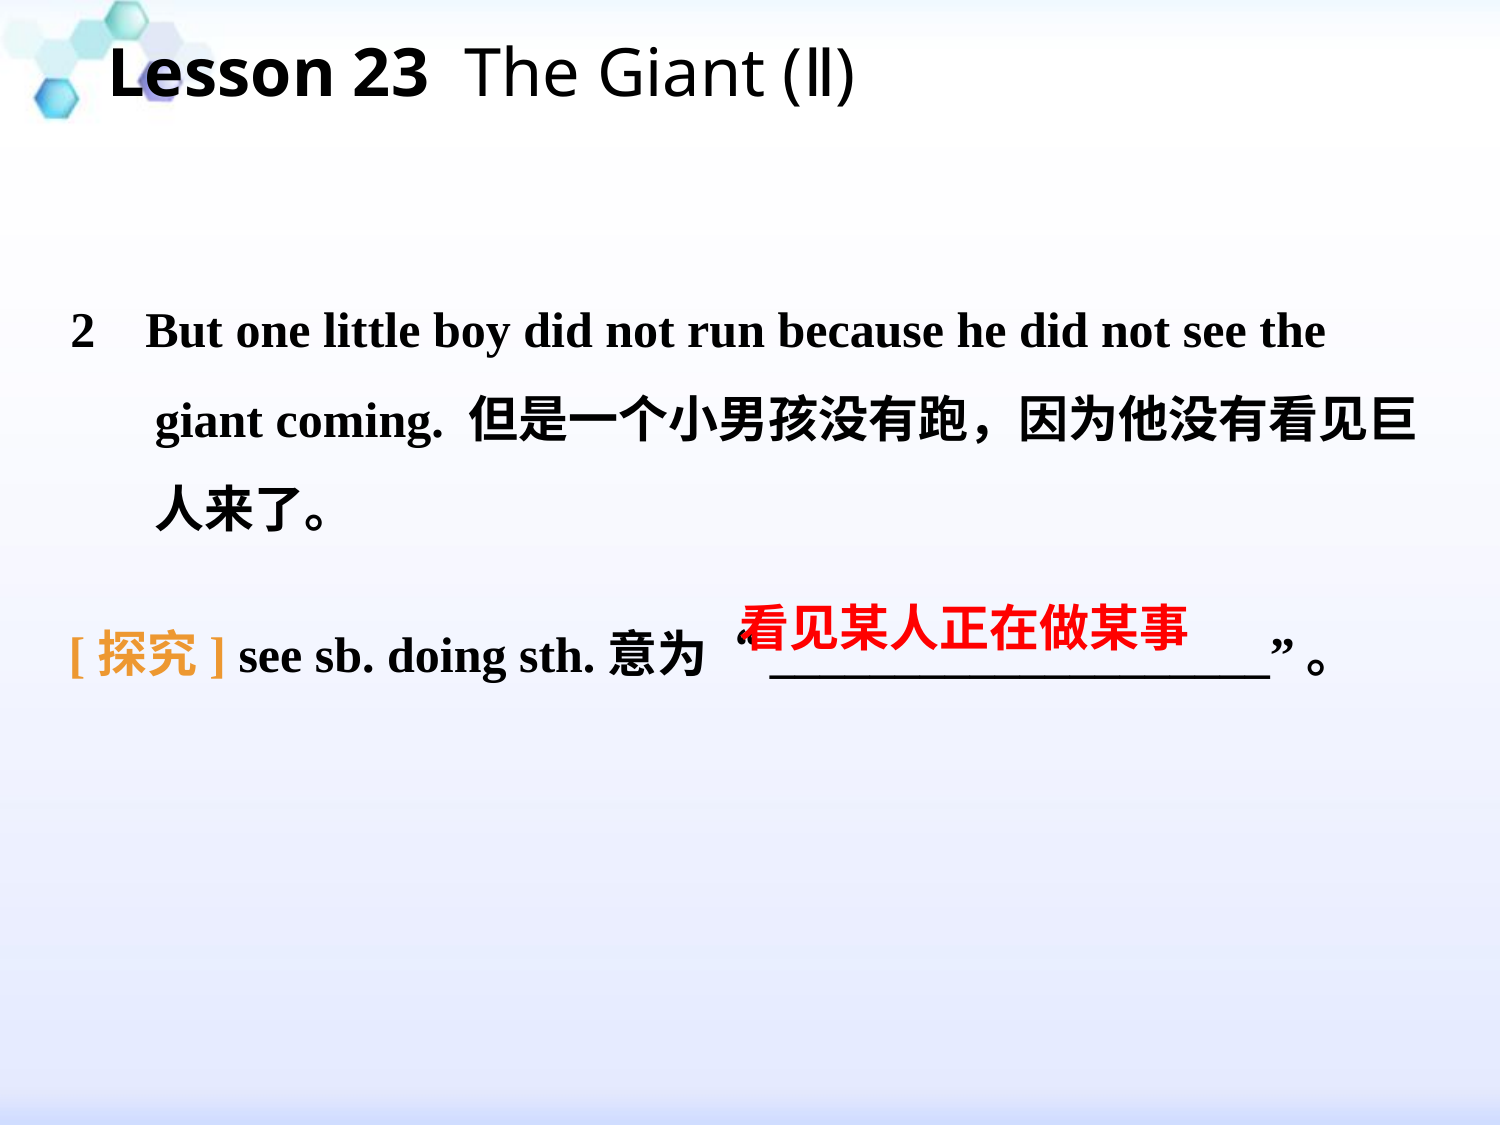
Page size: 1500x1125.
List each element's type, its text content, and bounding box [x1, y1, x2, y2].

picture [0, 0, 1500, 1125]
text_box [探究] see sb. doing sth.意为“____________________”。 [41, 584, 1476, 690]
text_box 2 But one little boy did not run because he did not see the giant coming. 但是一个小男孩没有跑，因为他没有看见巨人来了。 [55, 259, 1448, 584]
text_box 看见某人正在做某事 [725, 588, 1227, 664]
text_box Lesson 23 The Giant (Ⅱ) [92, 22, 871, 118]
